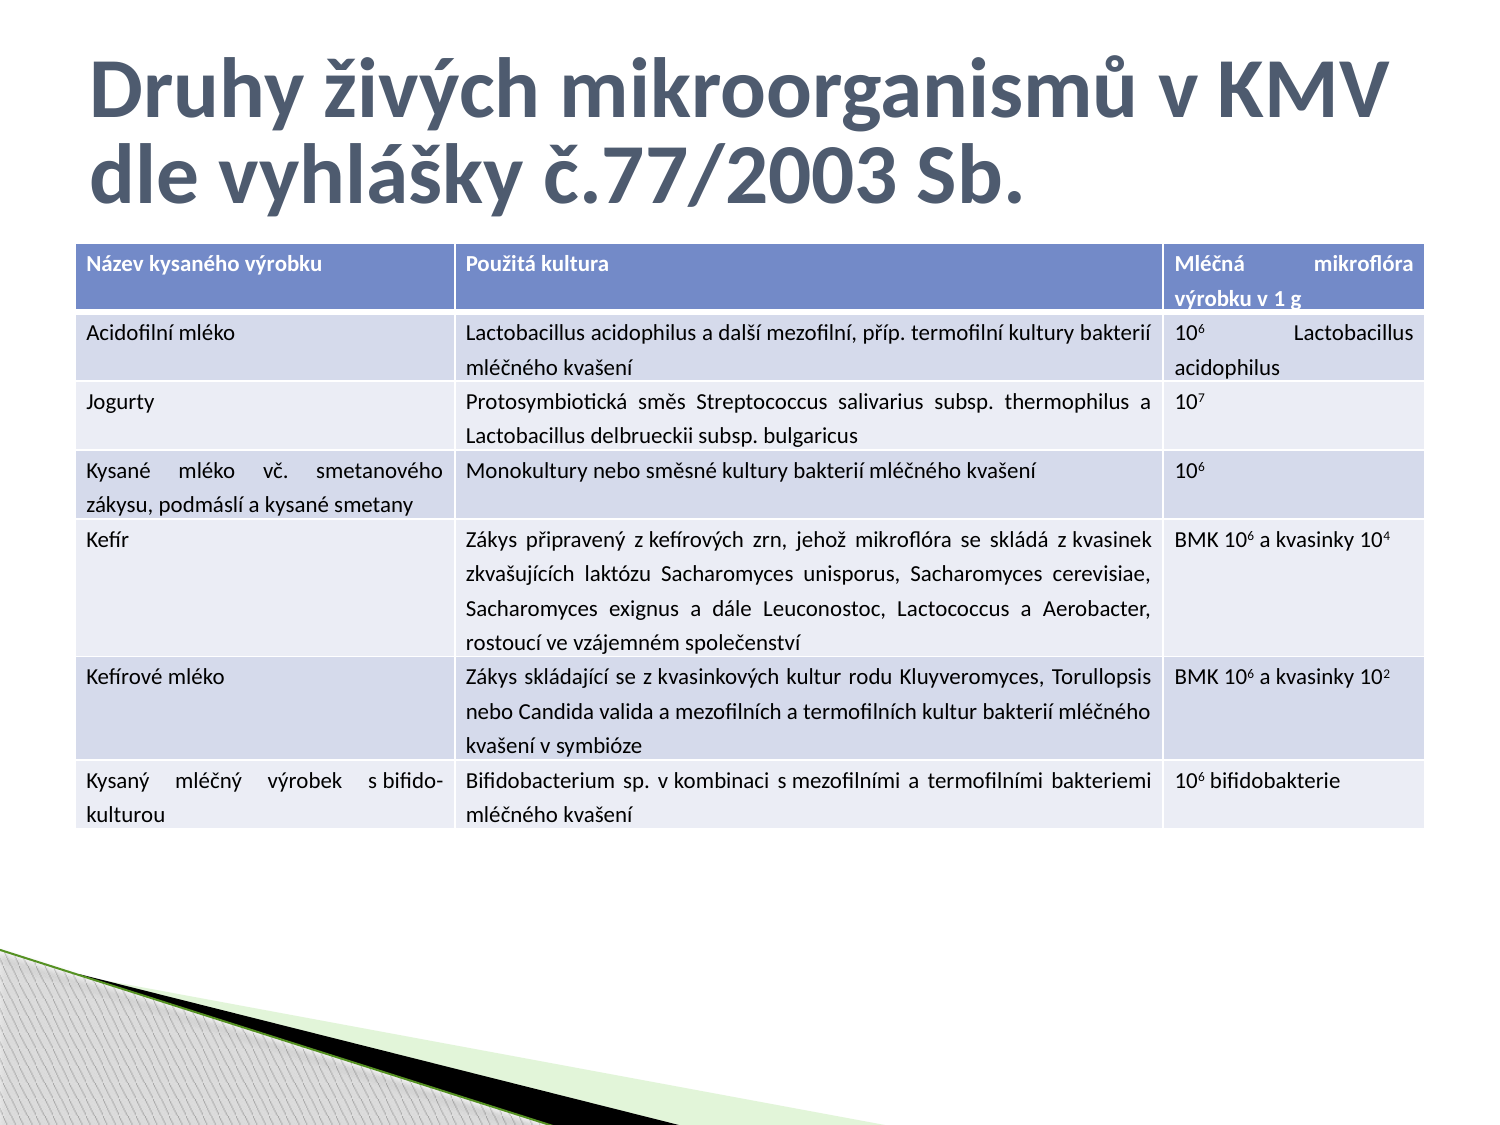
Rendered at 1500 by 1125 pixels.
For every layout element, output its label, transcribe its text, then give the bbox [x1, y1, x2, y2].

table_cell Kefír [76, 520, 454, 656]
table_cell 107 [1164, 382, 1424, 449]
table_cell Protosymbiotická směs Streptococcus salivarius subsp. thermophilus a Lactobacillus delbrueckii subsp. bulgaricus [456, 382, 1162, 449]
table_header Použitá kultura [456, 244, 1162, 309]
table_cell Lactobacillus acidophilus a další mezofilní, příp. termofilní kultury bakterií mléčného kvašení [456, 315, 1162, 380]
table_header Mléčná mikroflóra výrobku v 1 g [1164, 244, 1424, 309]
table_cell Kysaný mléčný výrobek s bifido-kulturou [76, 761, 454, 828]
table_cell Zákys skládající se z kvasinkových kultur rodu Kluyveromyces, Torullopsis nebo Candida valida a mezofilních a termofilních kultur bakterií mléčného kvašení v symbióze [456, 657, 1162, 759]
title Druhy živých mikroorganismů v KMV dle vyhlášky č.77/2003 Sb. [75, 45, 1425, 233]
table_cell Acidofilní mléko [76, 315, 454, 380]
table_cell Jogurty [76, 382, 454, 449]
table_cell Kysané mléko vč. smetanového zákysu, podmáslí a kysané smetany [76, 451, 454, 518]
table_cell Zákys připravený z kefírových zrn, jehož mikroflóra se skládá z kvasinek zkvašujících laktózu Sacharomyces unisporus, Sacharomyces cerevisiae, Sacharomyces exignus a dále Leuconostoc, Lactococcus a Aerobacter, rostoucí ve vzájemném společenství [456, 520, 1162, 656]
table_cell Bifidobacterium sp. v kombinaci s mezofilními a termofilními bakteriemi mléčného kvašení [456, 761, 1162, 828]
table_header Název kysaného výrobku [76, 244, 454, 309]
table_cell 106 [1164, 451, 1424, 518]
table_cell Monokultury nebo směsné kultury bakterií mléčného kvašení [456, 451, 1162, 518]
table_cell 106 Lactobacillus acidophilus [1164, 315, 1424, 380]
table_cell 106 bifidobakterie [1164, 761, 1424, 828]
table_cell Kefírové mléko [76, 657, 454, 759]
table_cell BMK 106 a kvasinky 102 [1164, 657, 1424, 759]
table_cell BMK 106 a kvasinky 104 [1164, 520, 1424, 656]
